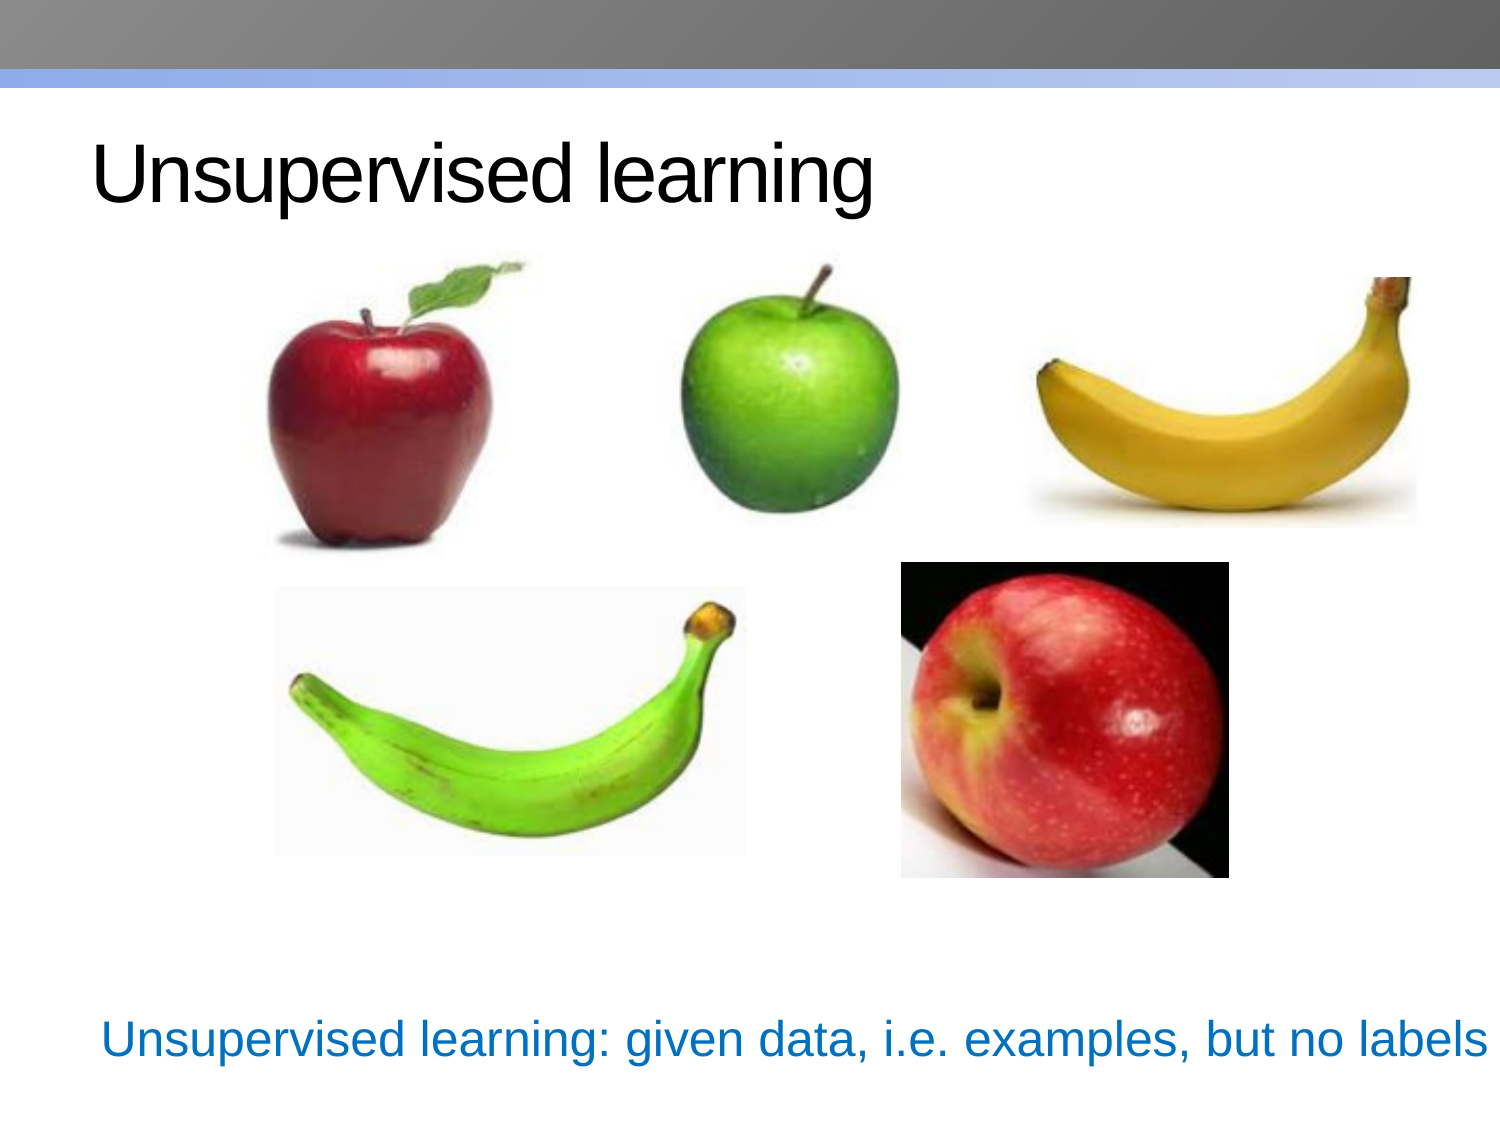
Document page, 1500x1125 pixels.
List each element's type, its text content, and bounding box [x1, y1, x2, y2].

picture [901, 562, 1229, 878]
title Unsupervised learning [75, 87, 1425, 250]
picture [657, 250, 934, 528]
picture [1012, 277, 1439, 528]
text_box Unsupervised learning: given data, i.e. examples, but no labels [85, 999, 1500, 1075]
picture [233, 250, 553, 564]
picture [275, 586, 747, 856]
